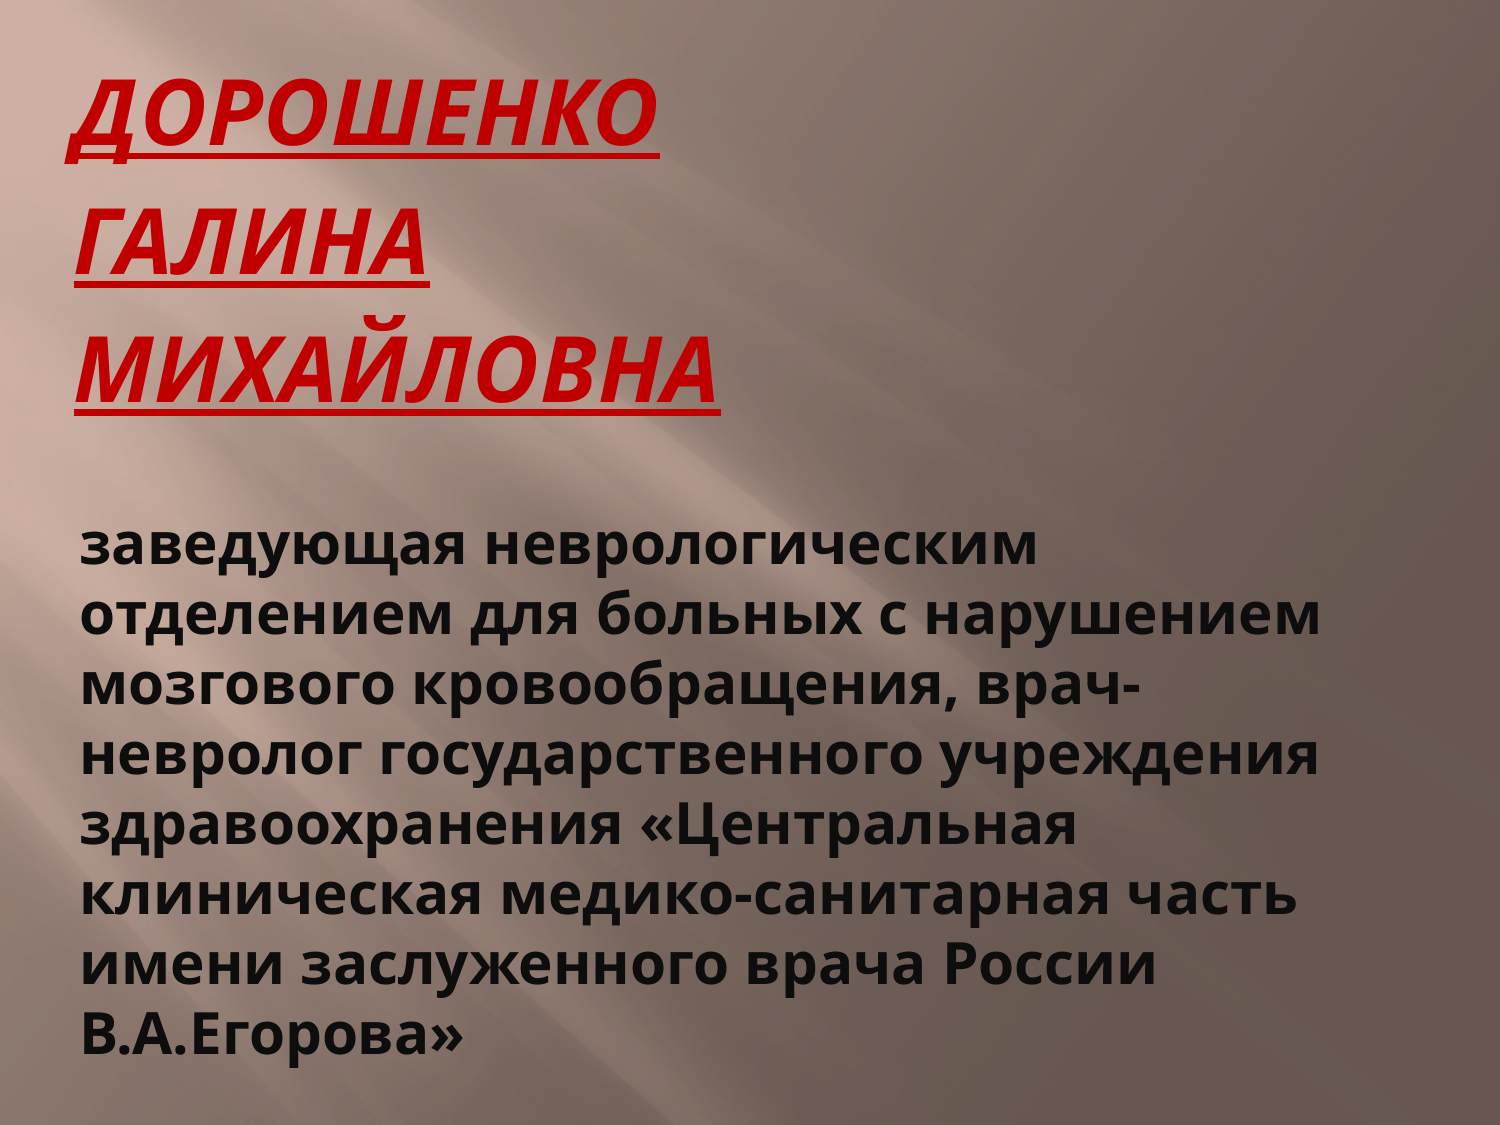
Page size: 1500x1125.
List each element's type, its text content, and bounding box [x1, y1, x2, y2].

title заведующая неврологическим отделением для больных с нарушением мозгового кровообращения, врач-невролог государственного учреждения здравоохранения «Центральная клиническая медико-санитарная часть имени заслуженного врача России В.А.Егорова» [64, 503, 1412, 1066]
list ДОРОШЕНКО ГАЛИНА МИХАЙЛОВНА [46, 46, 1322, 481]
